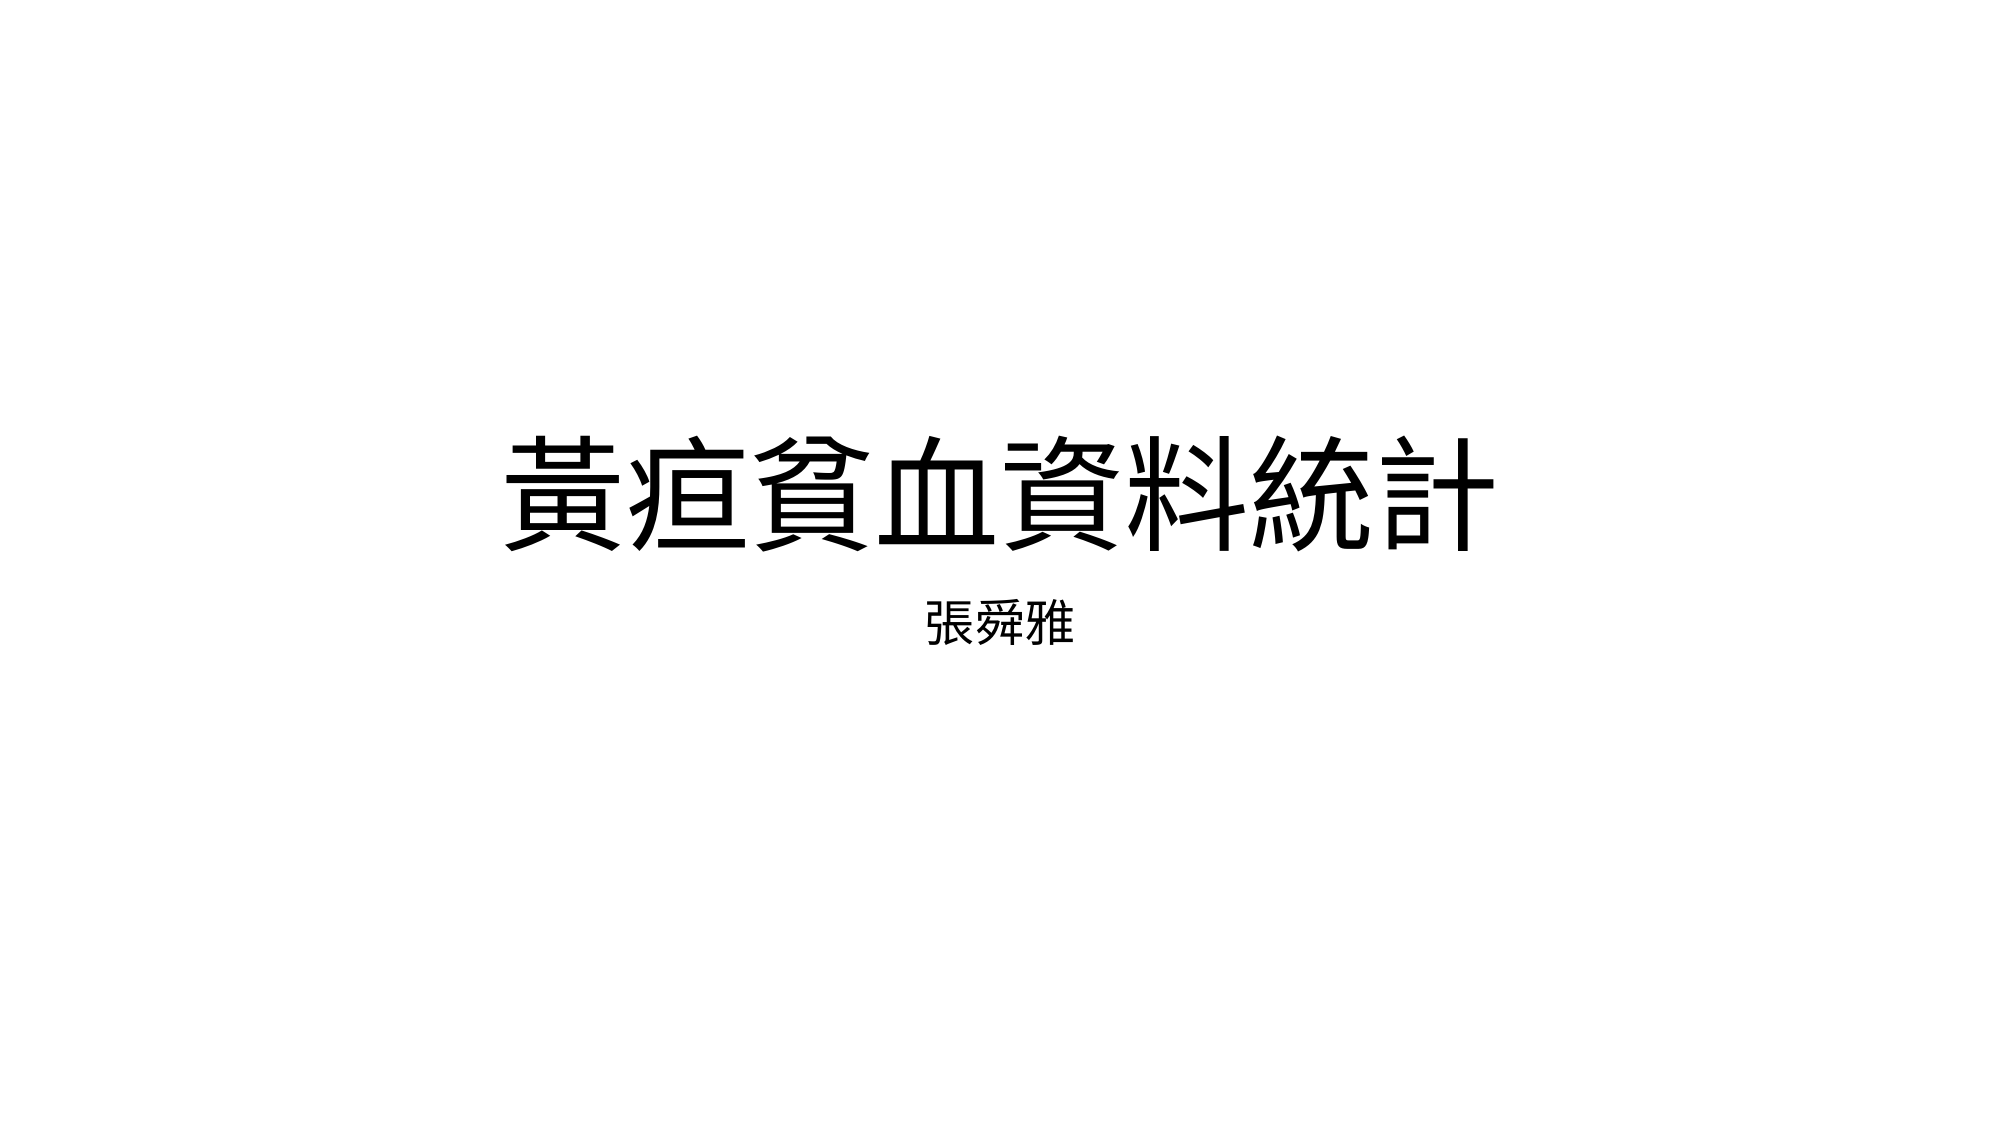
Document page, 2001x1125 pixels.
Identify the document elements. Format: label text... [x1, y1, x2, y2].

subtitle 張舜雅 [249, 590, 1750, 863]
title 黃疸貧血資料統計 [249, 184, 1750, 576]
